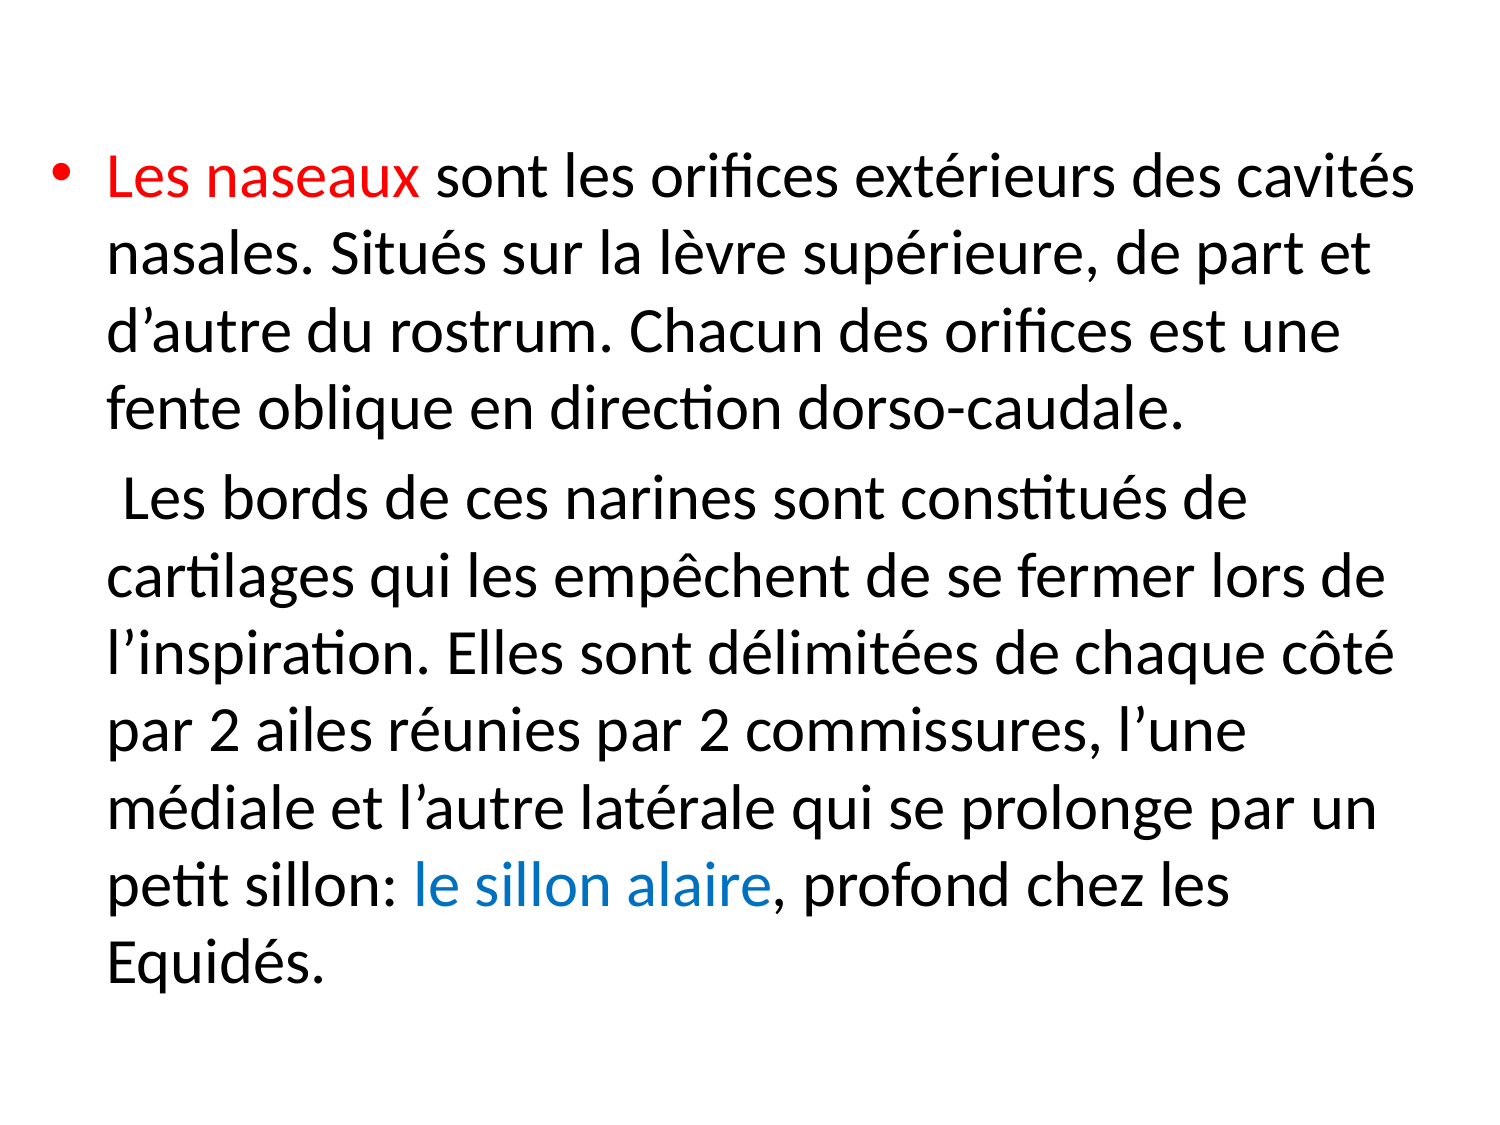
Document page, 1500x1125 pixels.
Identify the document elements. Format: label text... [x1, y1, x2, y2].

list Les naseaux sont les orifices extérieurs des cavités nasales. Situés sur la lèvre supérieure, de part et d’autre du rostrum. Chacun des orifices est une fente oblique en direction dorso-caudale. Les bords de ces narines sont constitués de cartilages qui les empêchent de se fermer lors de l’inspiration. Elles sont délimitées de chaque côté par 2 ailes réunies par 2 commissures, l’une médiale et l’autre latérale qui se prolonge par un petit sillon: le sillon alaire, profond chez les Equidés. [35, 35, 1465, 1090]
